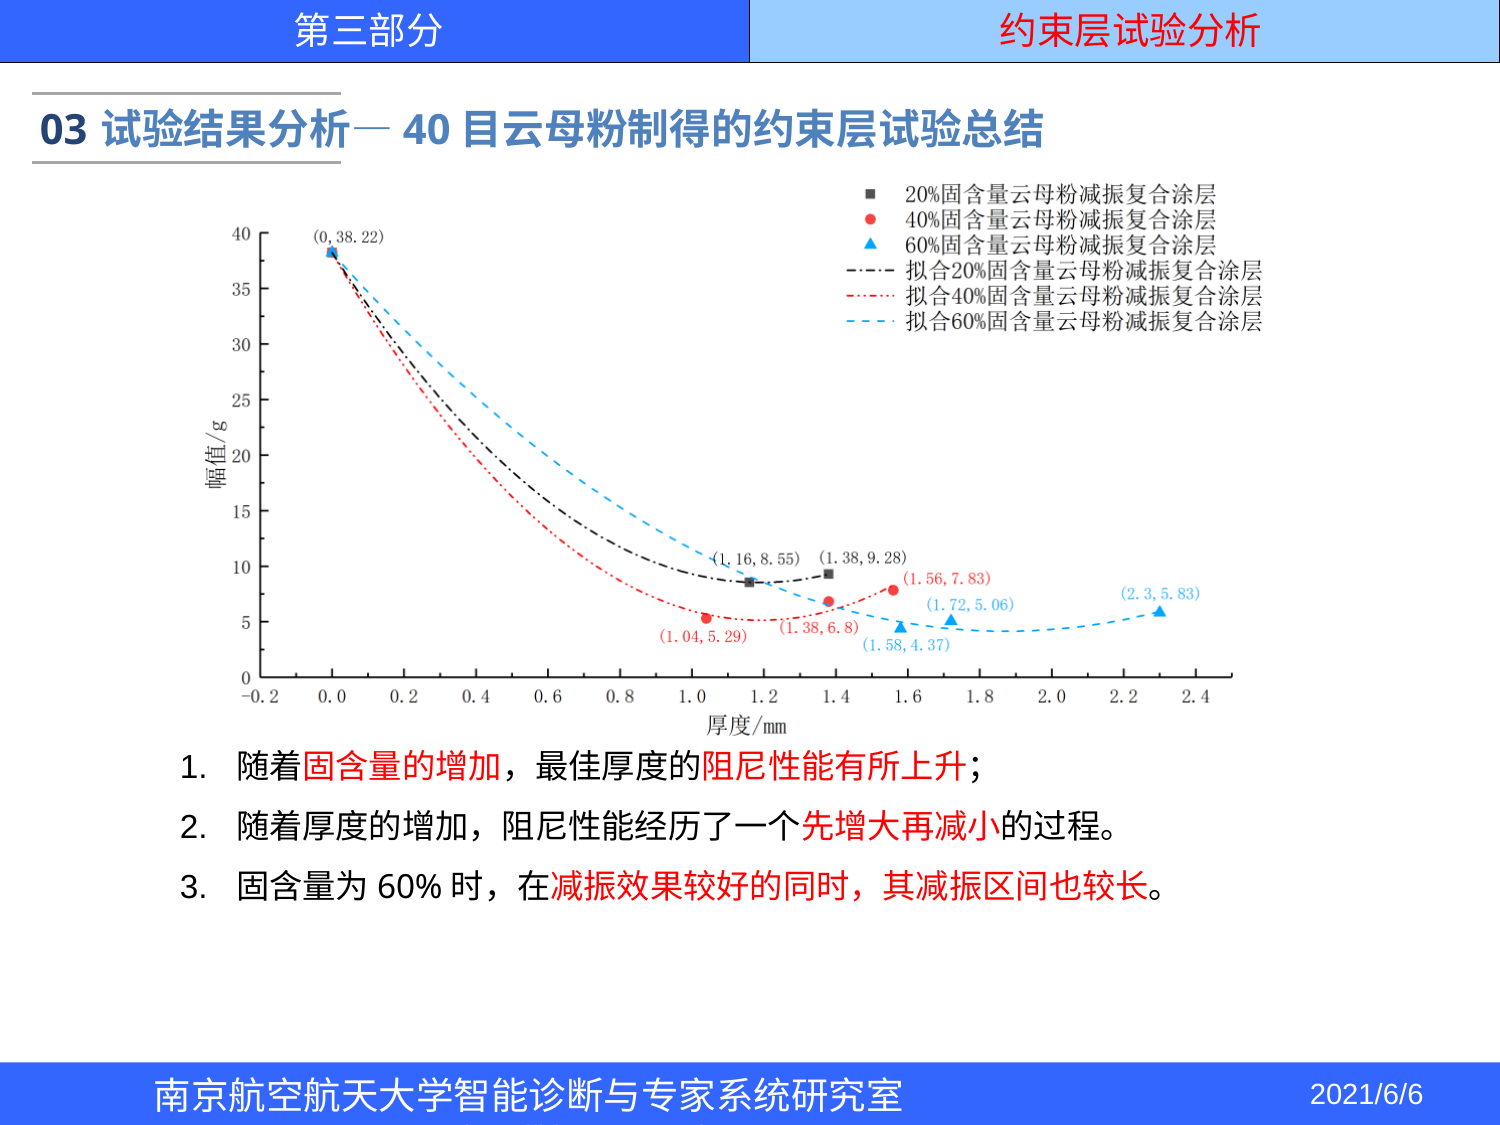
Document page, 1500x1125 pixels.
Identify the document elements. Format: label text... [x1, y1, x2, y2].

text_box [24, 94, 1197, 161]
text_box 2021/6/6 [1235, 1068, 1498, 1119]
text_box 约束层试验分析 [762, 0, 1500, 60]
text_box 随着固含量的增加，最佳厚度的阻尼性能有所上升； 随着厚度的增加，阻尼性能经历了一个先增大再减小的过程。 固含量为60%时，在减振效果较好的同时，其减振区间也较长。 [165, 780, 1335, 913]
text_box 第三部分 [0, 0, 738, 60]
picture [159, 161, 1341, 780]
text_box 南京航空航天大学智能诊断与专家系统研究室 http://ides.nuaa.edu.cn [24, 1064, 1200, 1125]
